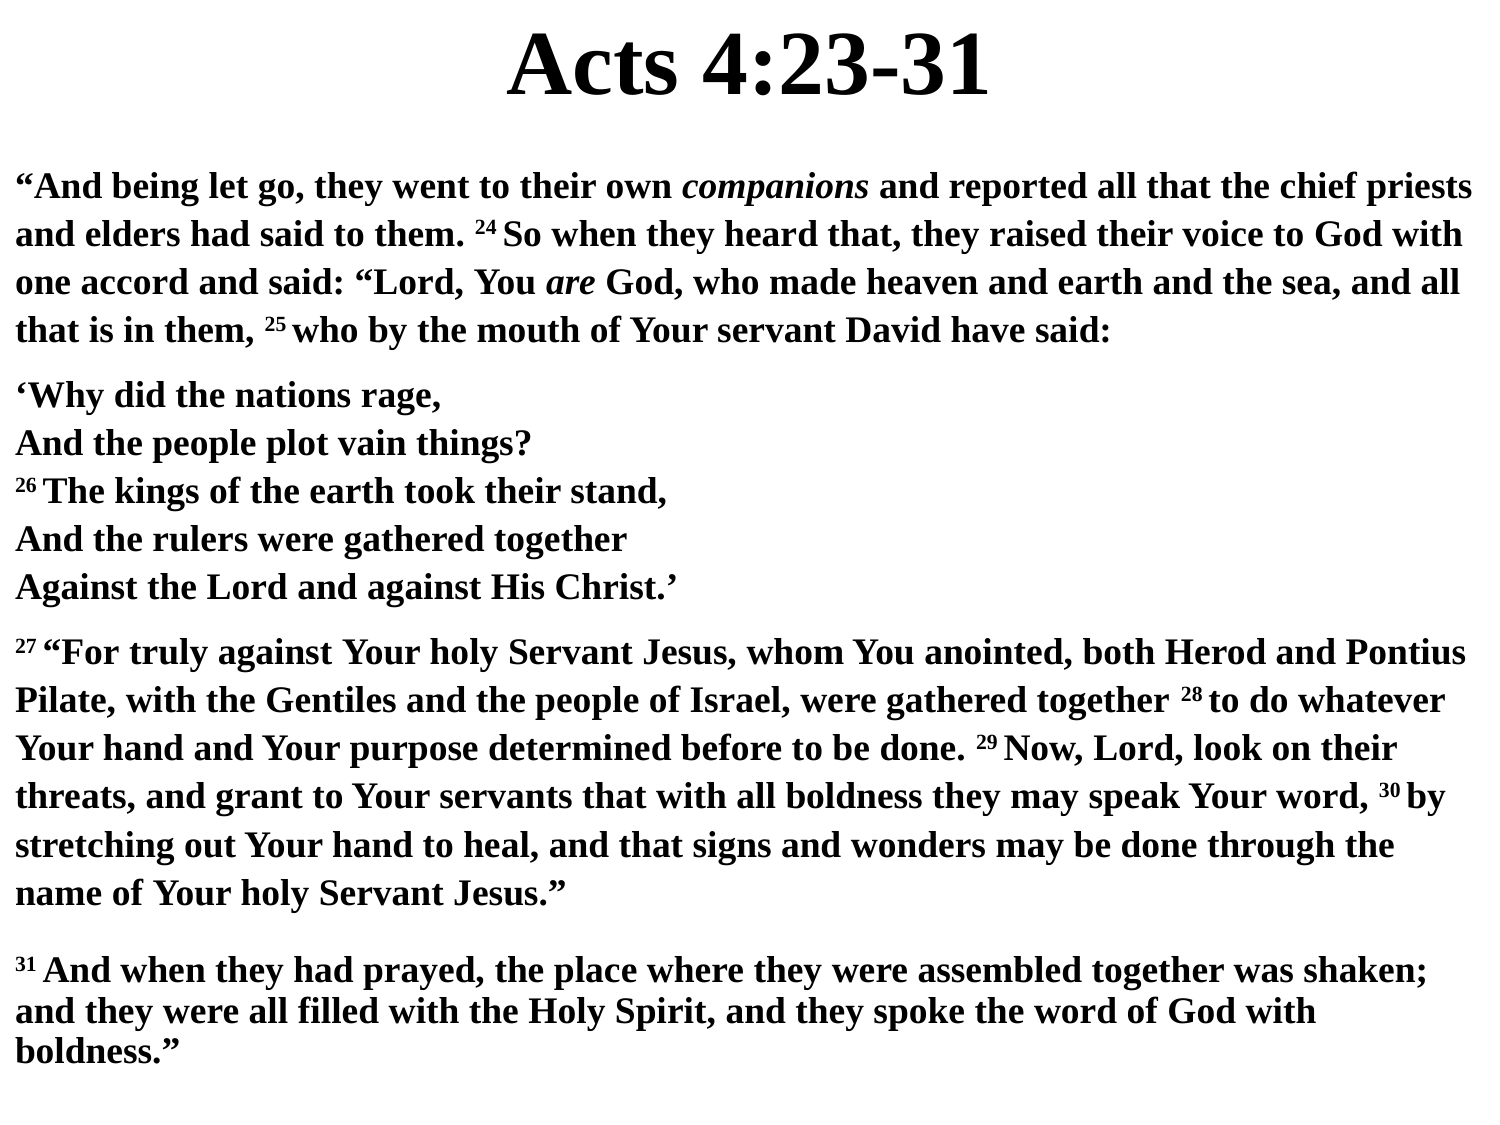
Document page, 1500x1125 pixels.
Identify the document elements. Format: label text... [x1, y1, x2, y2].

title Acts 4:23-31 [0, 0, 1500, 131]
list “And being let go, they went to their own companions and reported all that the chief priests and elders had said to them. 24 So when they heard that, they raised their voice to God with one accord and said: “Lord, You are God, who made heaven and earth and the sea, and all that is in them, 25 who by the mouth of Your servant David have said: ‘Why did the nations rage, And the people plot vain things? 26 The kings of the earth took their stand, And the rulers were gathered together Against the Lord and against His Christ.’ 27 “For truly against Your holy Servant Jesus, whom You anointed, both Herod and Pontius Pilate, with the Gentiles and the people of Israel, were gathered together 28 to do whatever Your hand and Your purpose determined before to be done. 29 Now, Lord, look on their threats, and grant to Your servants that with all boldness they may speak Your word, 30 by stretching out Your hand to heal, and that signs and wonders may be done through the name of Your holy Servant Jesus.” 31 And when they had prayed, the place where they were assembled together was shaken; and they were all filled with the Holy Spirit, and they spoke the word of God with boldness.” [0, 149, 1500, 1125]
